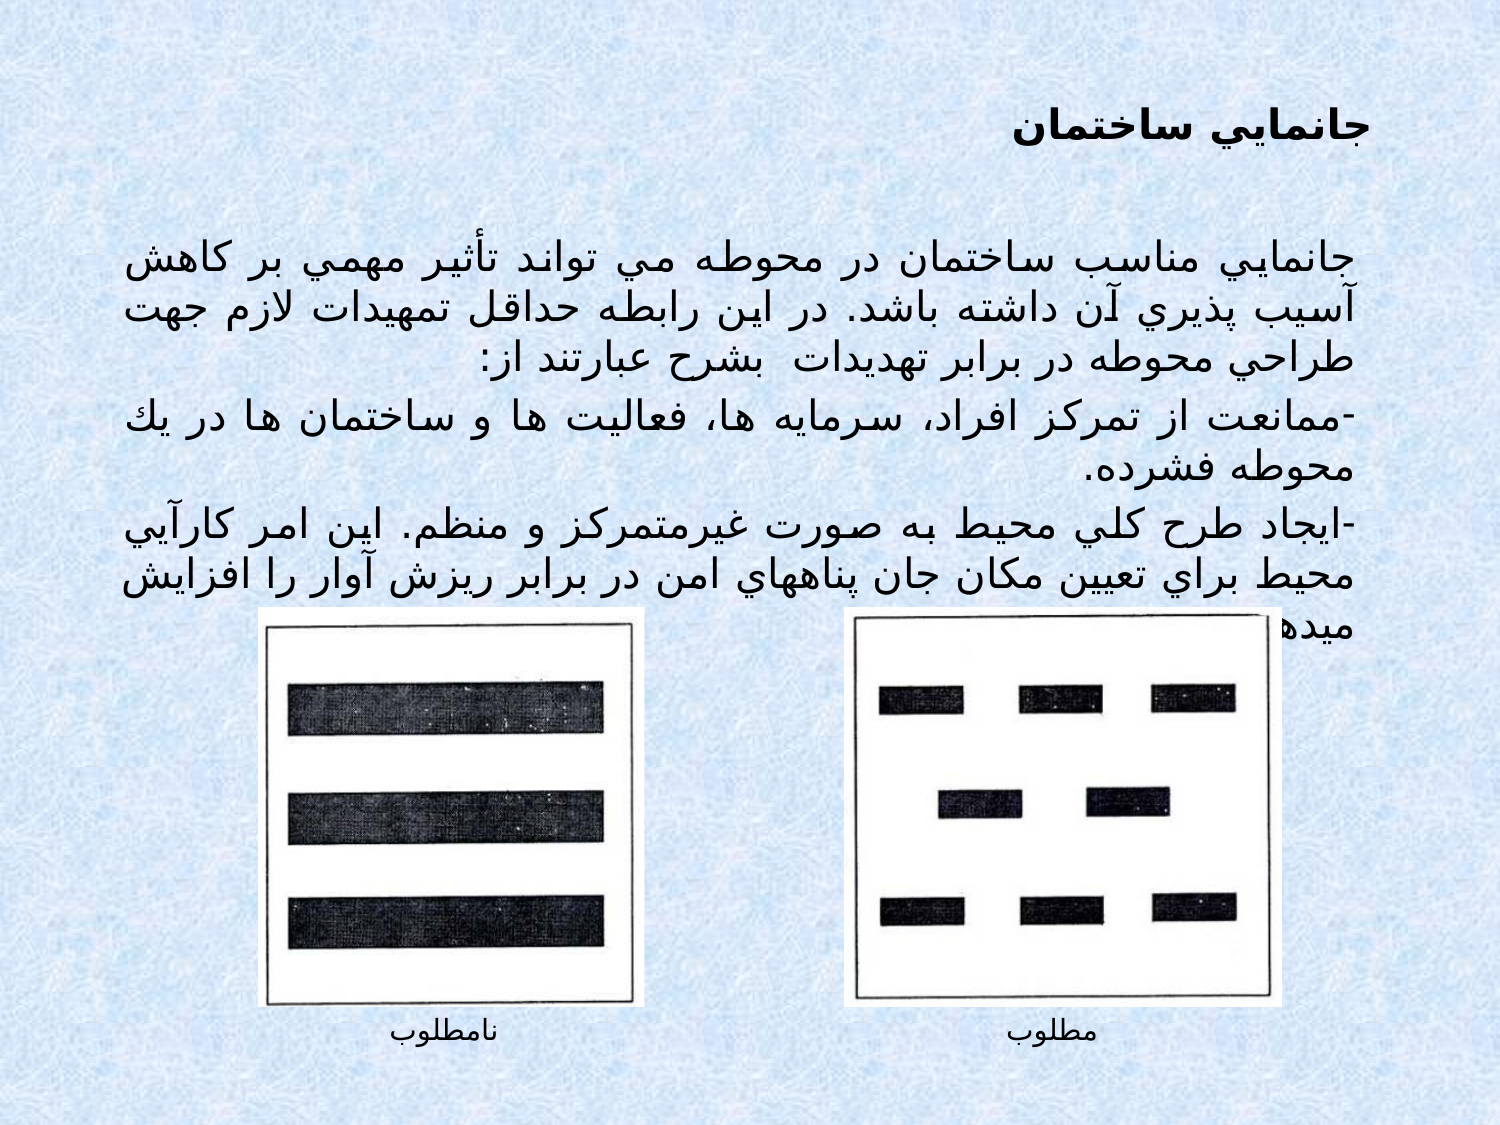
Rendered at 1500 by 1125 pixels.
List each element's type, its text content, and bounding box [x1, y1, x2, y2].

text_box نامطلوب [374, 1016, 514, 1054]
subtitle جانمايي مناسب ساختمان در محوطه مي تواند تأثير مهمي بر كاهش آسيب پذيري آن داشته باشد. در این رابطه حداقل تمهيدات لازم جهت طراحي محوطه در برابر تهدیدات بشرح عبارتند از: ممانعت از تمركز افراد، سرمايه ها، فعاليت ها و ساختمان ها در يك محوطه فشرده. ایجاد طرح كلي محيط به صورت غيرمتمركز و منظم. اين امر كارآيي محيط براي تعيين مكان جان پناههاي امن در برابر ريزش آوار را افزايش ميدهد. [105, 222, 1372, 582]
picture [0, 0, 1500, 1125]
title جانمايي ساختمان [112, 46, 1388, 200]
text_box مطلوب [991, 1016, 1113, 1054]
